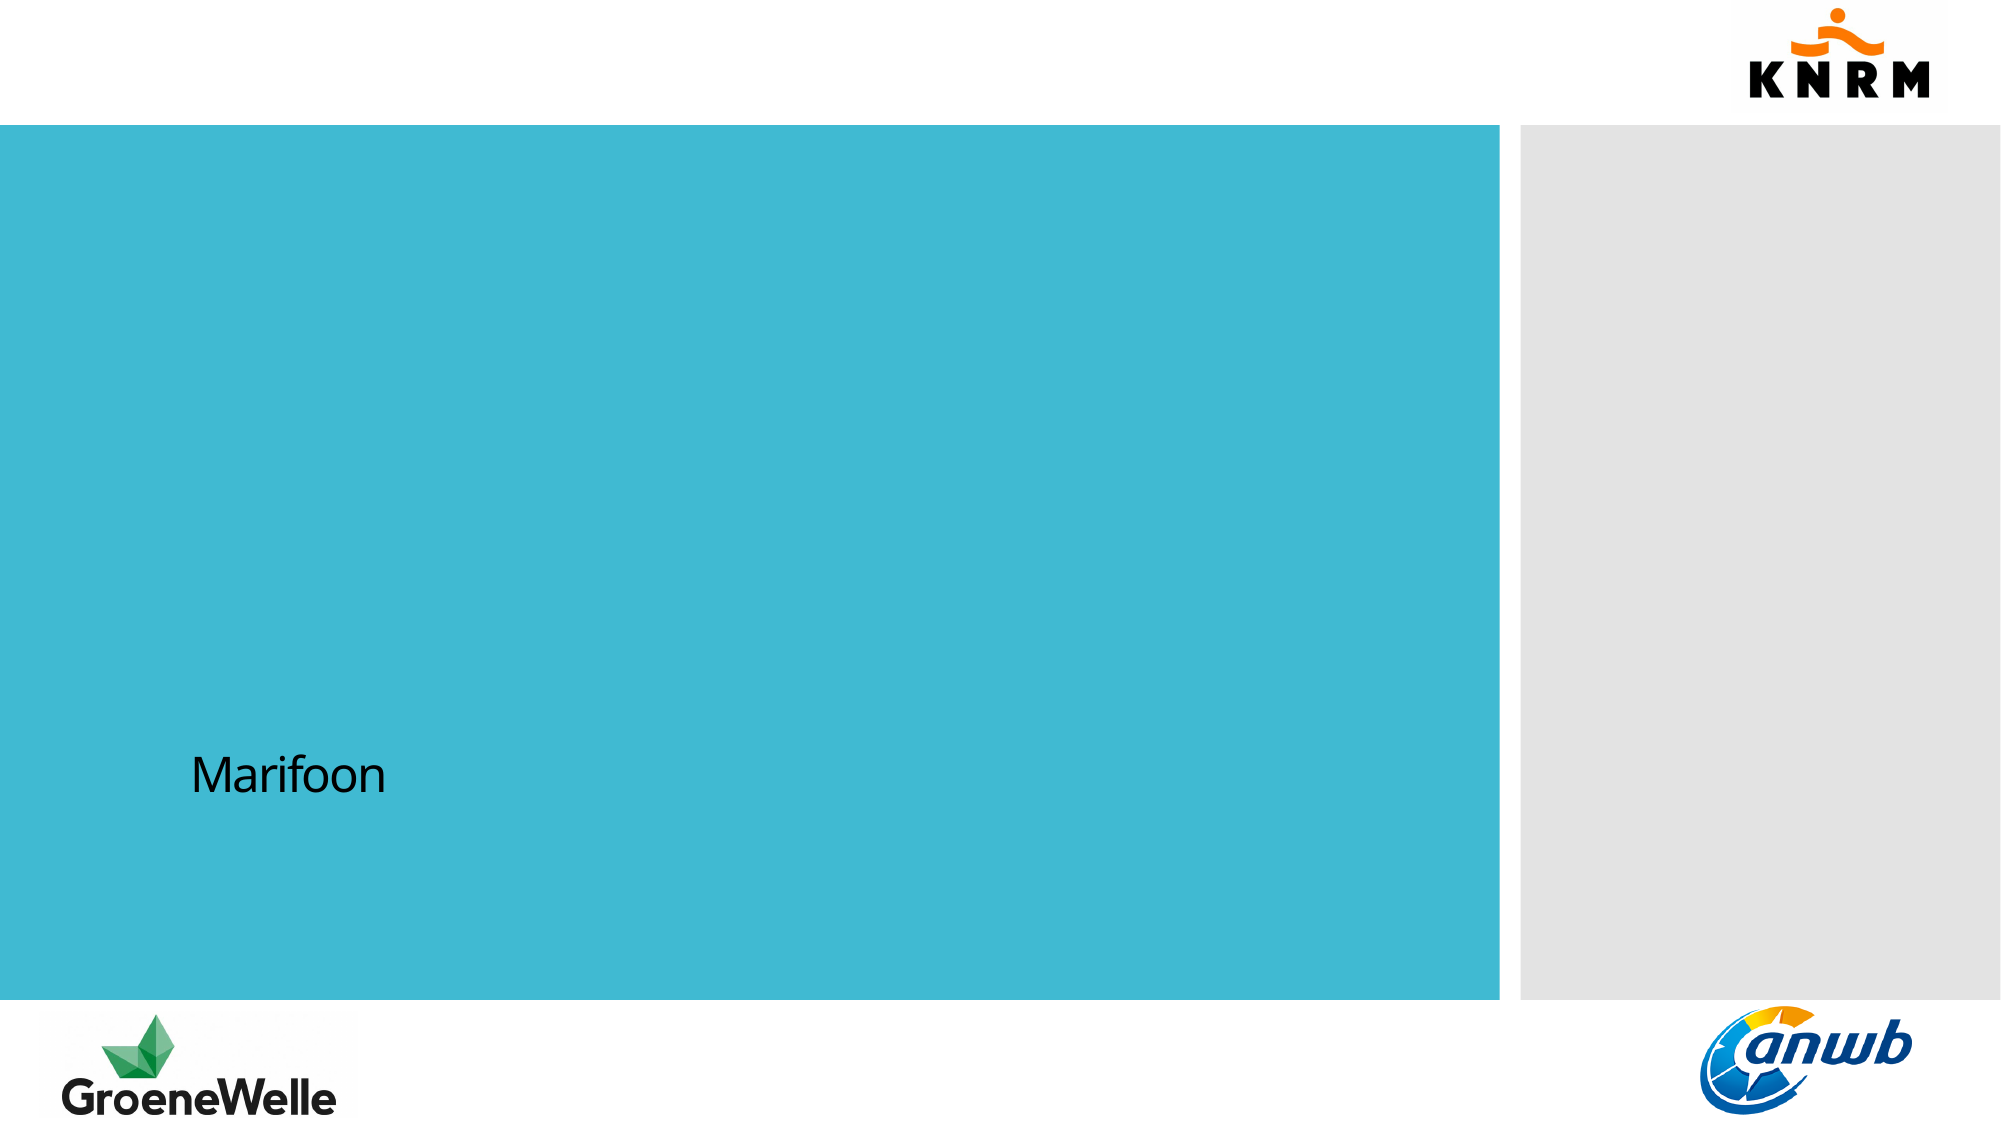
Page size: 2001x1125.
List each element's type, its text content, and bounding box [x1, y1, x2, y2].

picture [39, 1011, 359, 1118]
picture [1688, 985, 1912, 1125]
picture [1731, 0, 1949, 113]
title Marifoon [175, 213, 1376, 898]
